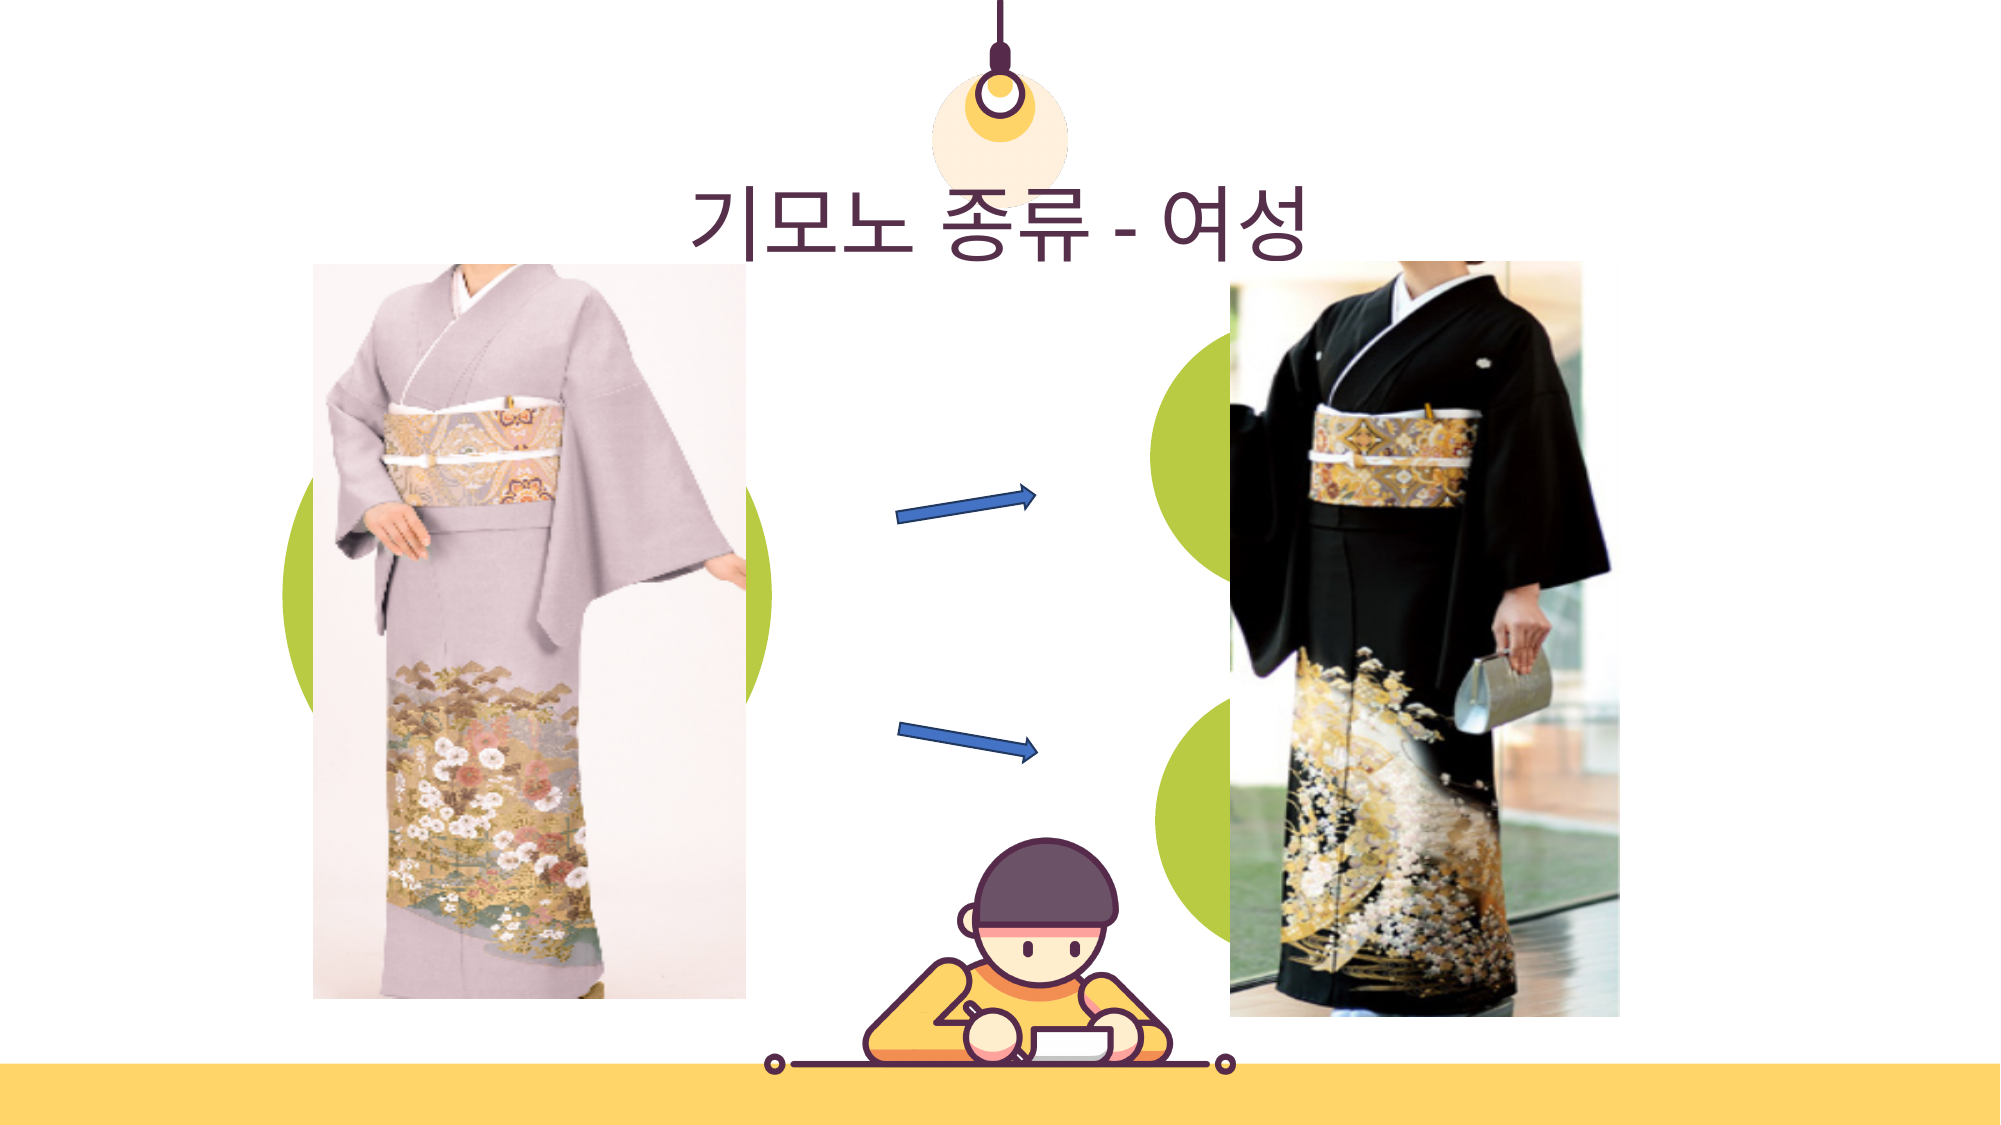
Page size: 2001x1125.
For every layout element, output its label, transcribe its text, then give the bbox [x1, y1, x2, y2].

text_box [282, 351, 313, 839]
text_box [895, 483, 1037, 525]
text_box [897, 721, 1039, 765]
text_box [1150, 320, 1230, 595]
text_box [746, 351, 772, 839]
picture [313, 264, 746, 999]
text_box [1155, 683, 1230, 958]
picture [763, 261, 1621, 1075]
text_box 기모노 종류-여성 [575, 172, 1425, 273]
picture [931, 0, 1068, 208]
text_box [0, 1062, 2000, 1125]
